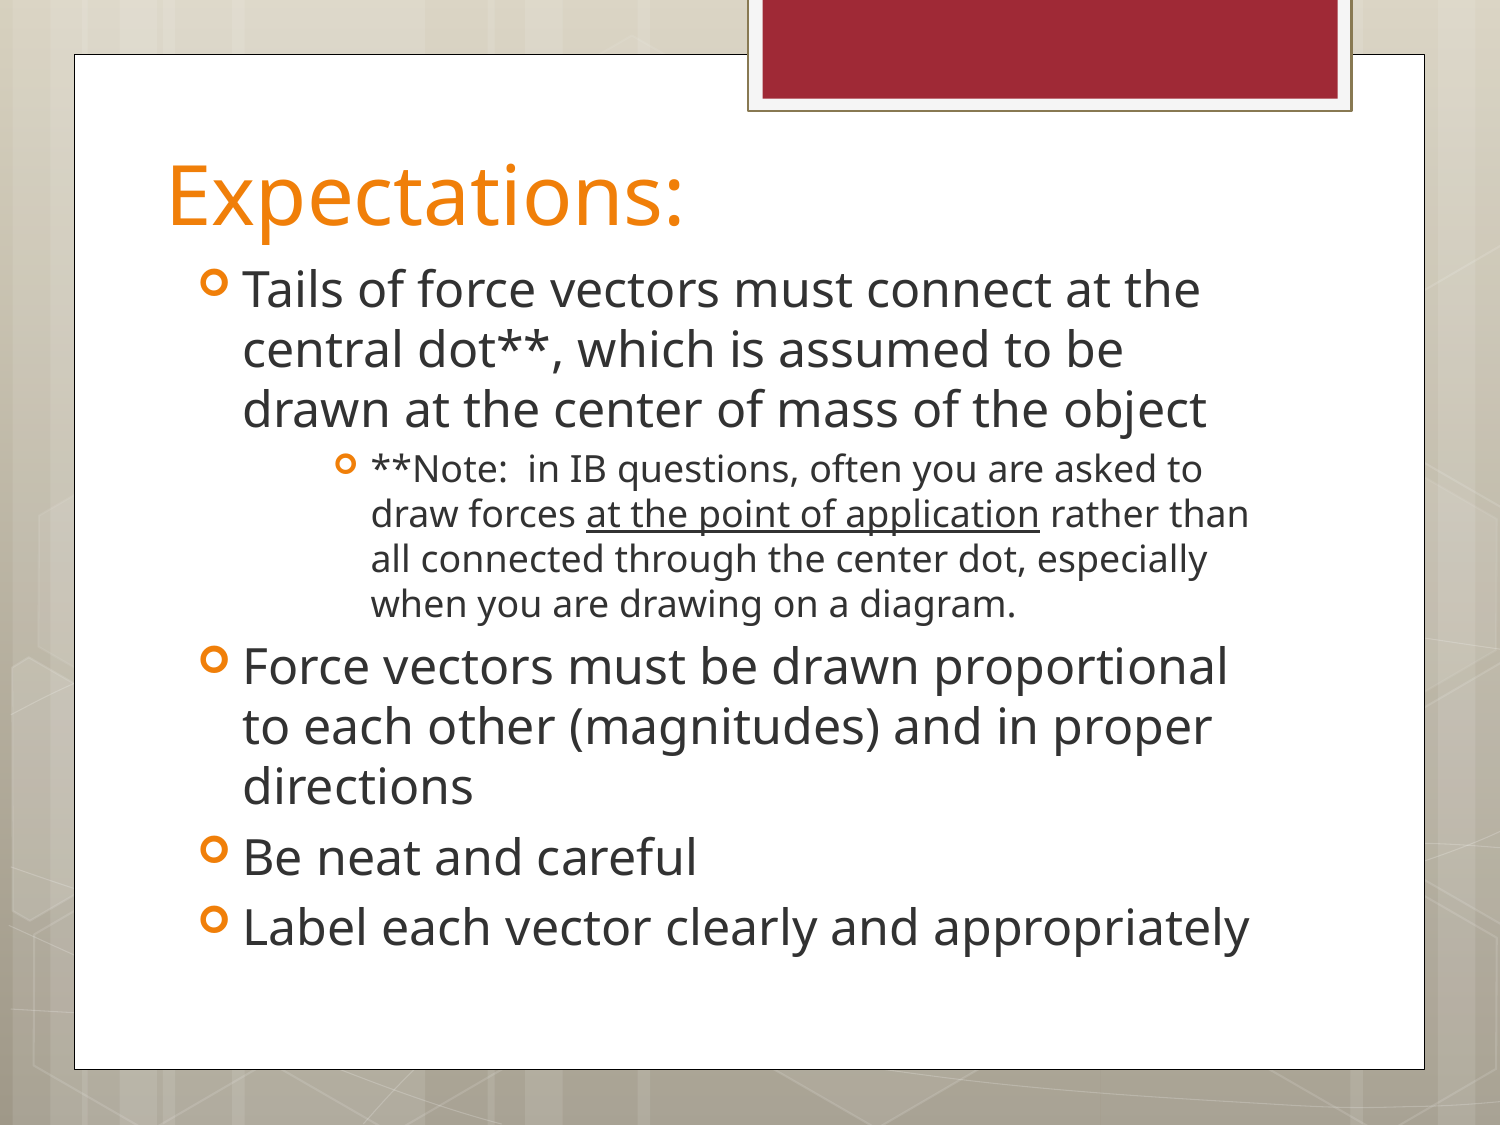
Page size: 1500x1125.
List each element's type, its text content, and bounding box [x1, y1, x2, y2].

list Tails of force vectors must connect at the central dot**, which is assumed to be drawn at the center of mass of the object **Note: in IB questions, often you are asked to draw forces at the point of application rather than all connected through the center dot, especially when you are drawing on a diagram. Force vectors must be drawn proportional to each other (magnitudes) and in proper directions Be neat and careful Label each vector clearly and appropriately [171, 249, 1283, 1050]
title Expectations: [150, 62, 1304, 250]
